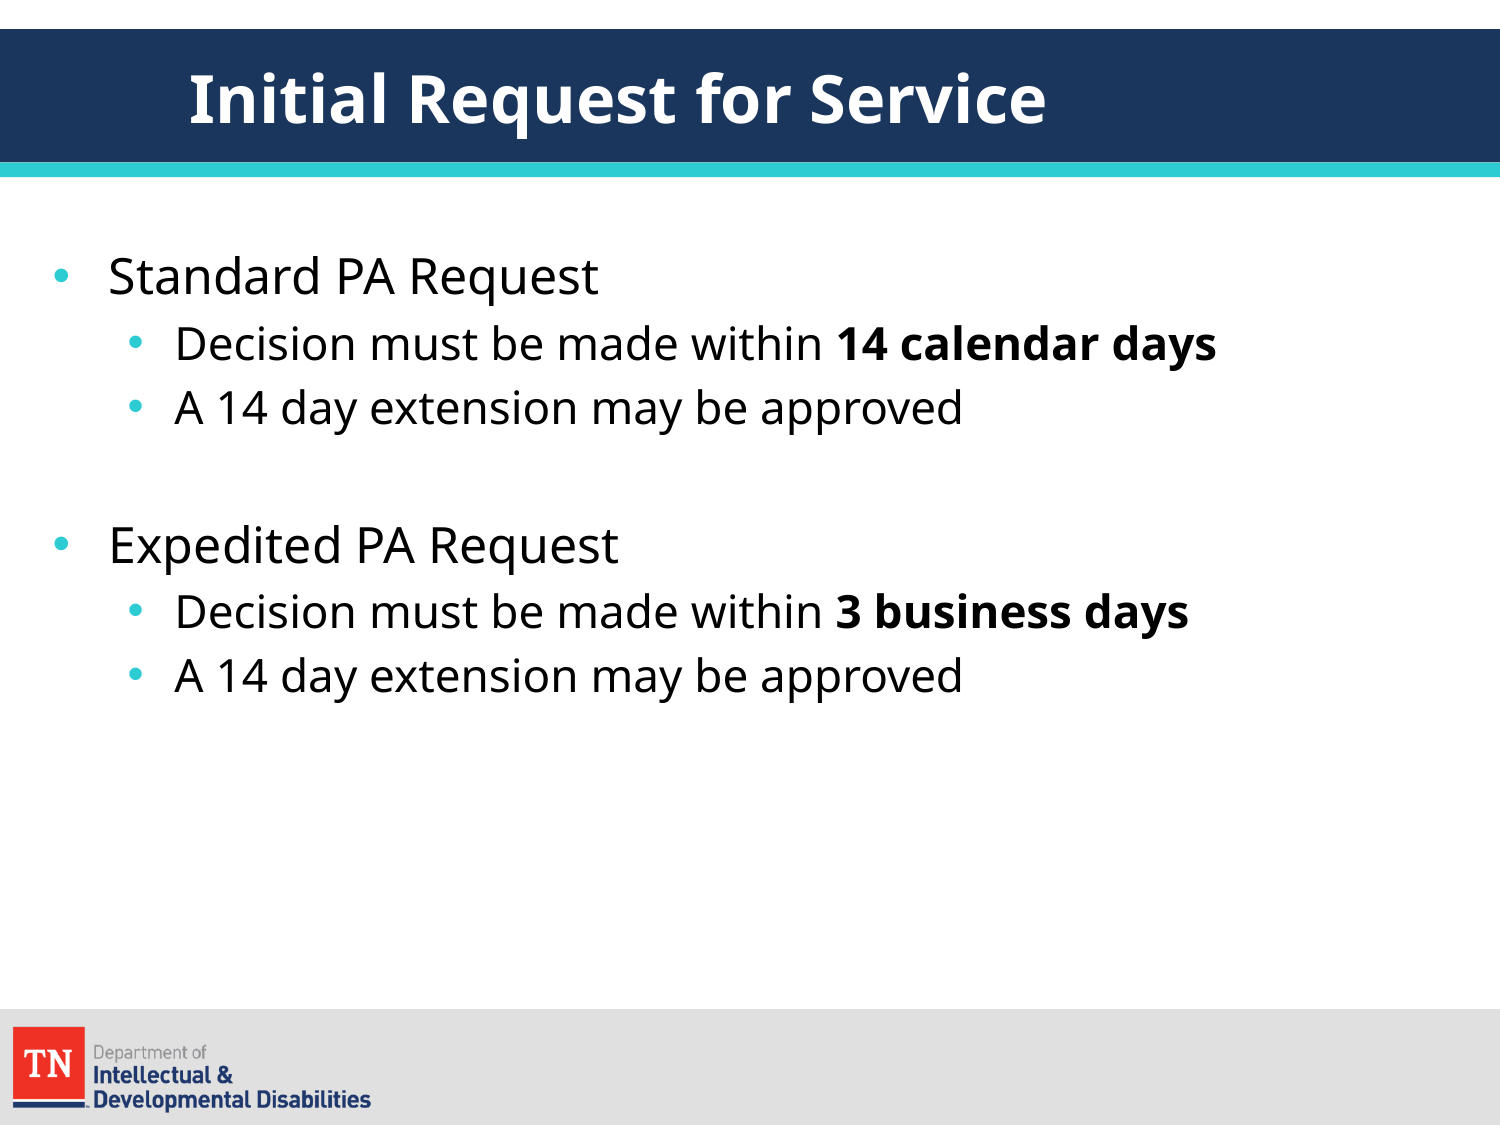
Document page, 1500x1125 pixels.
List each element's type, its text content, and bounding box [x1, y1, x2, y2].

picture [1, 1009, 382, 1125]
title Initial Request for Service [24, 29, 1475, 165]
list Standard PA Request Decision must be made within 14 calendar days A 14 day extension may be approved Expedited PA Request Decision must be made within 3 business days A 14 day extension may be approved [37, 237, 1475, 825]
